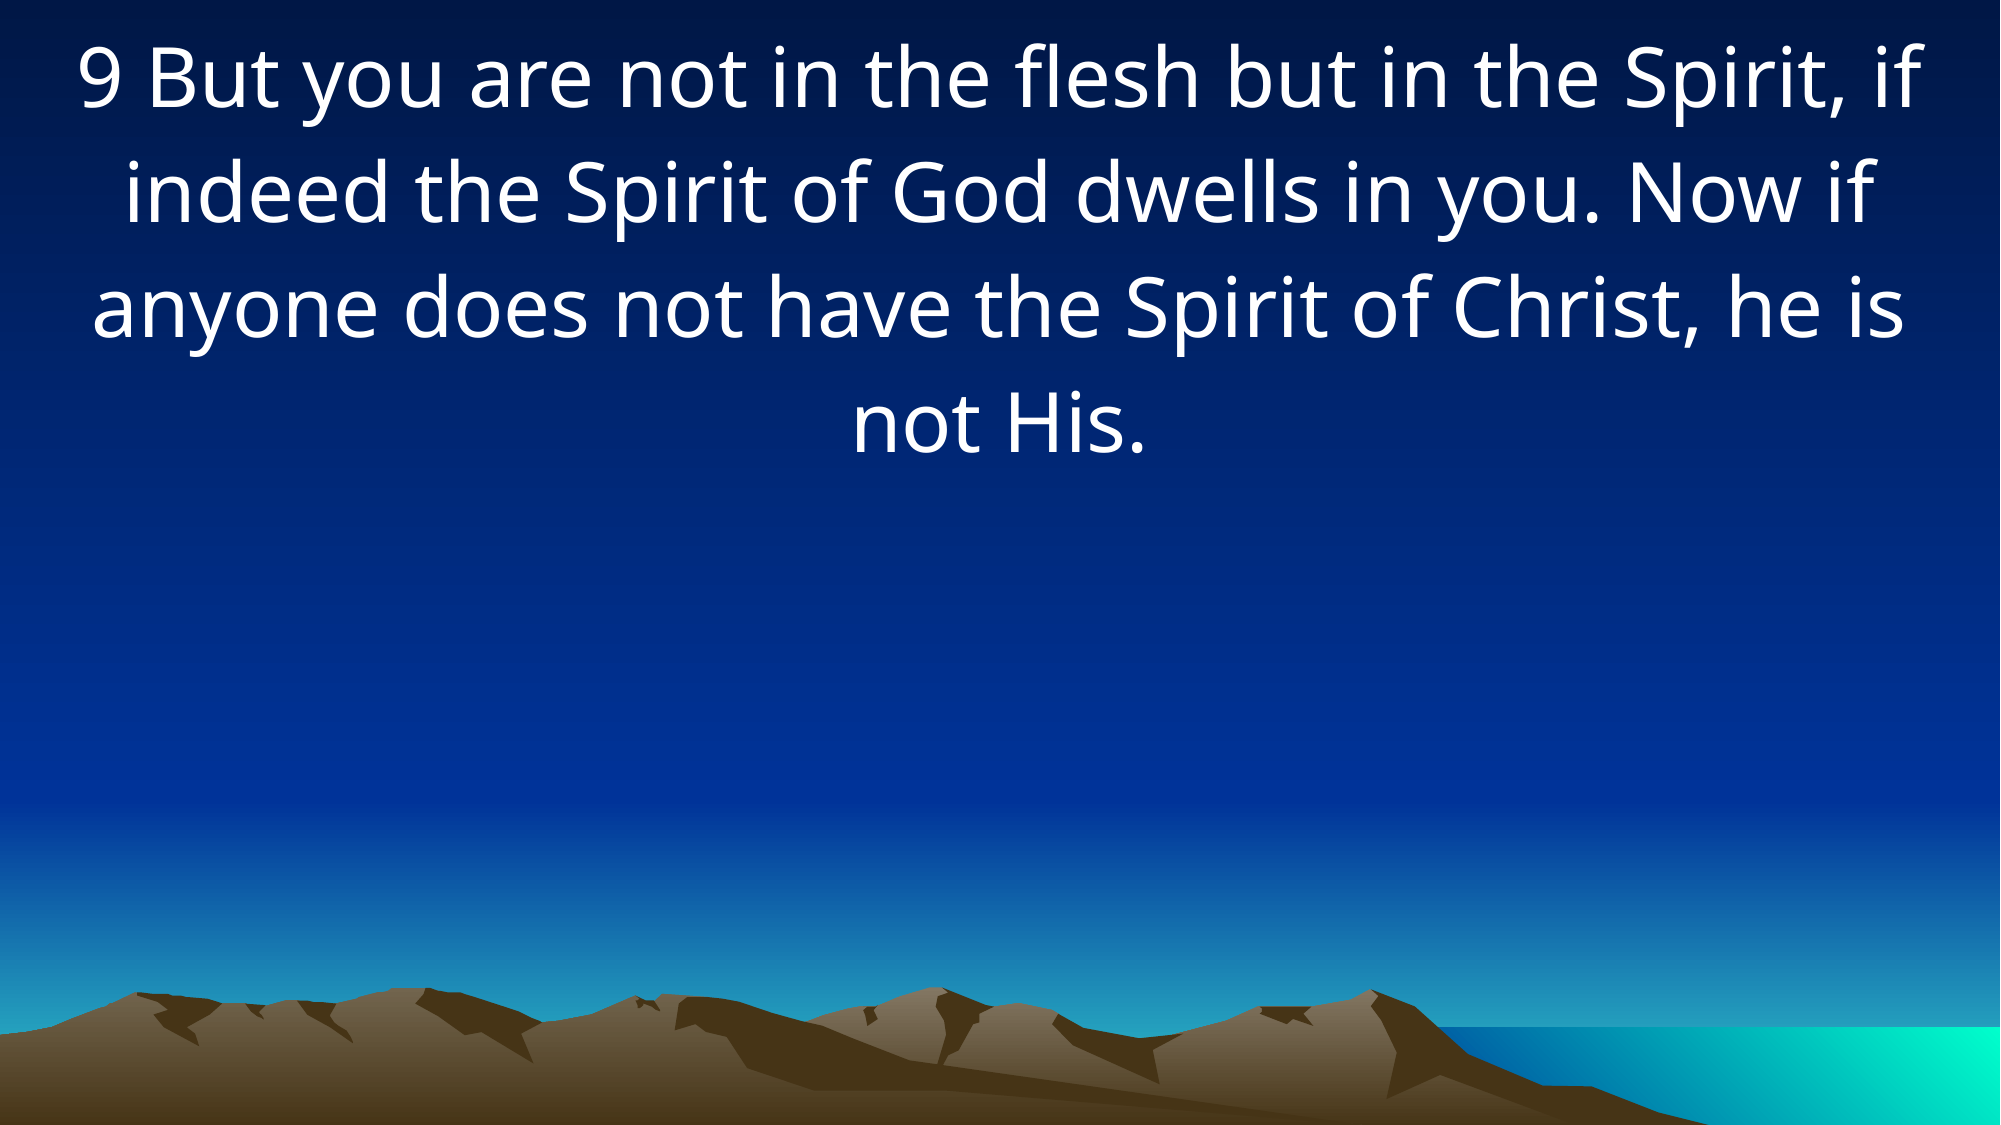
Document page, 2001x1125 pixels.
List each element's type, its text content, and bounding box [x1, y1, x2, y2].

text_box 9 But you are not in the flesh but in the Spirit, if indeed the Spirit of God dwells in you. Now if anyone does not have the Spirit of Christ, he is not His. [0, 2, 2000, 828]
